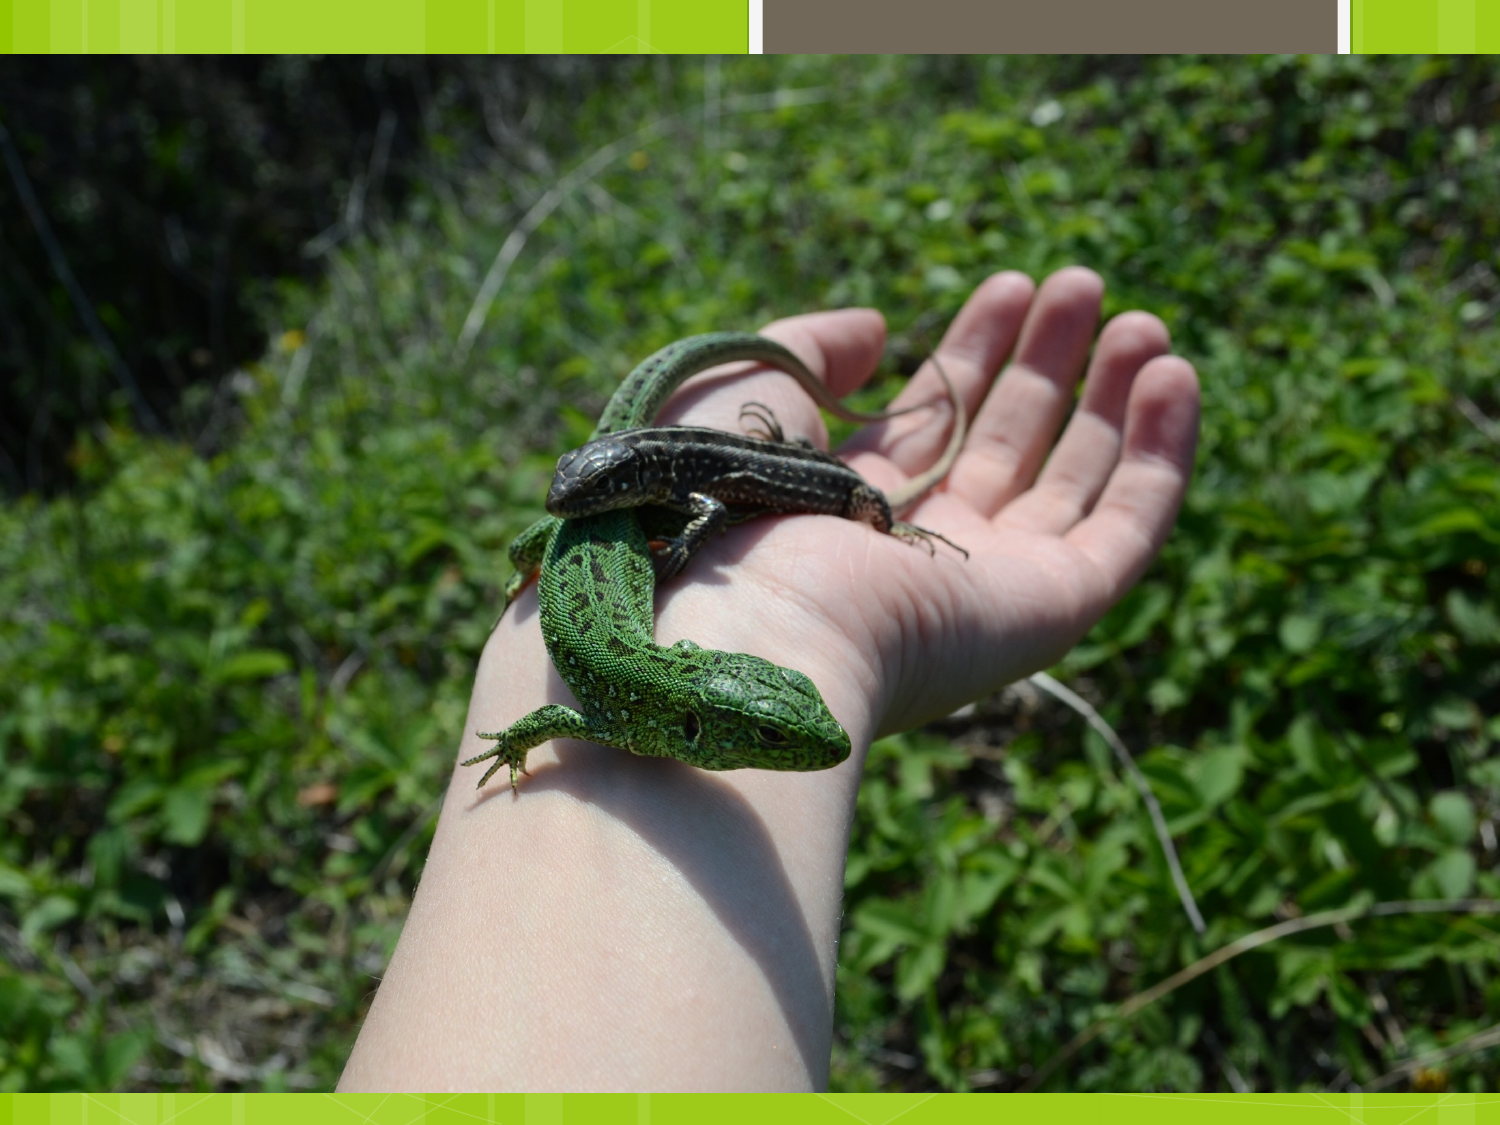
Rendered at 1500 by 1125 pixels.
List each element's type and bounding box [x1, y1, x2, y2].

list [0, 54, 1500, 1093]
